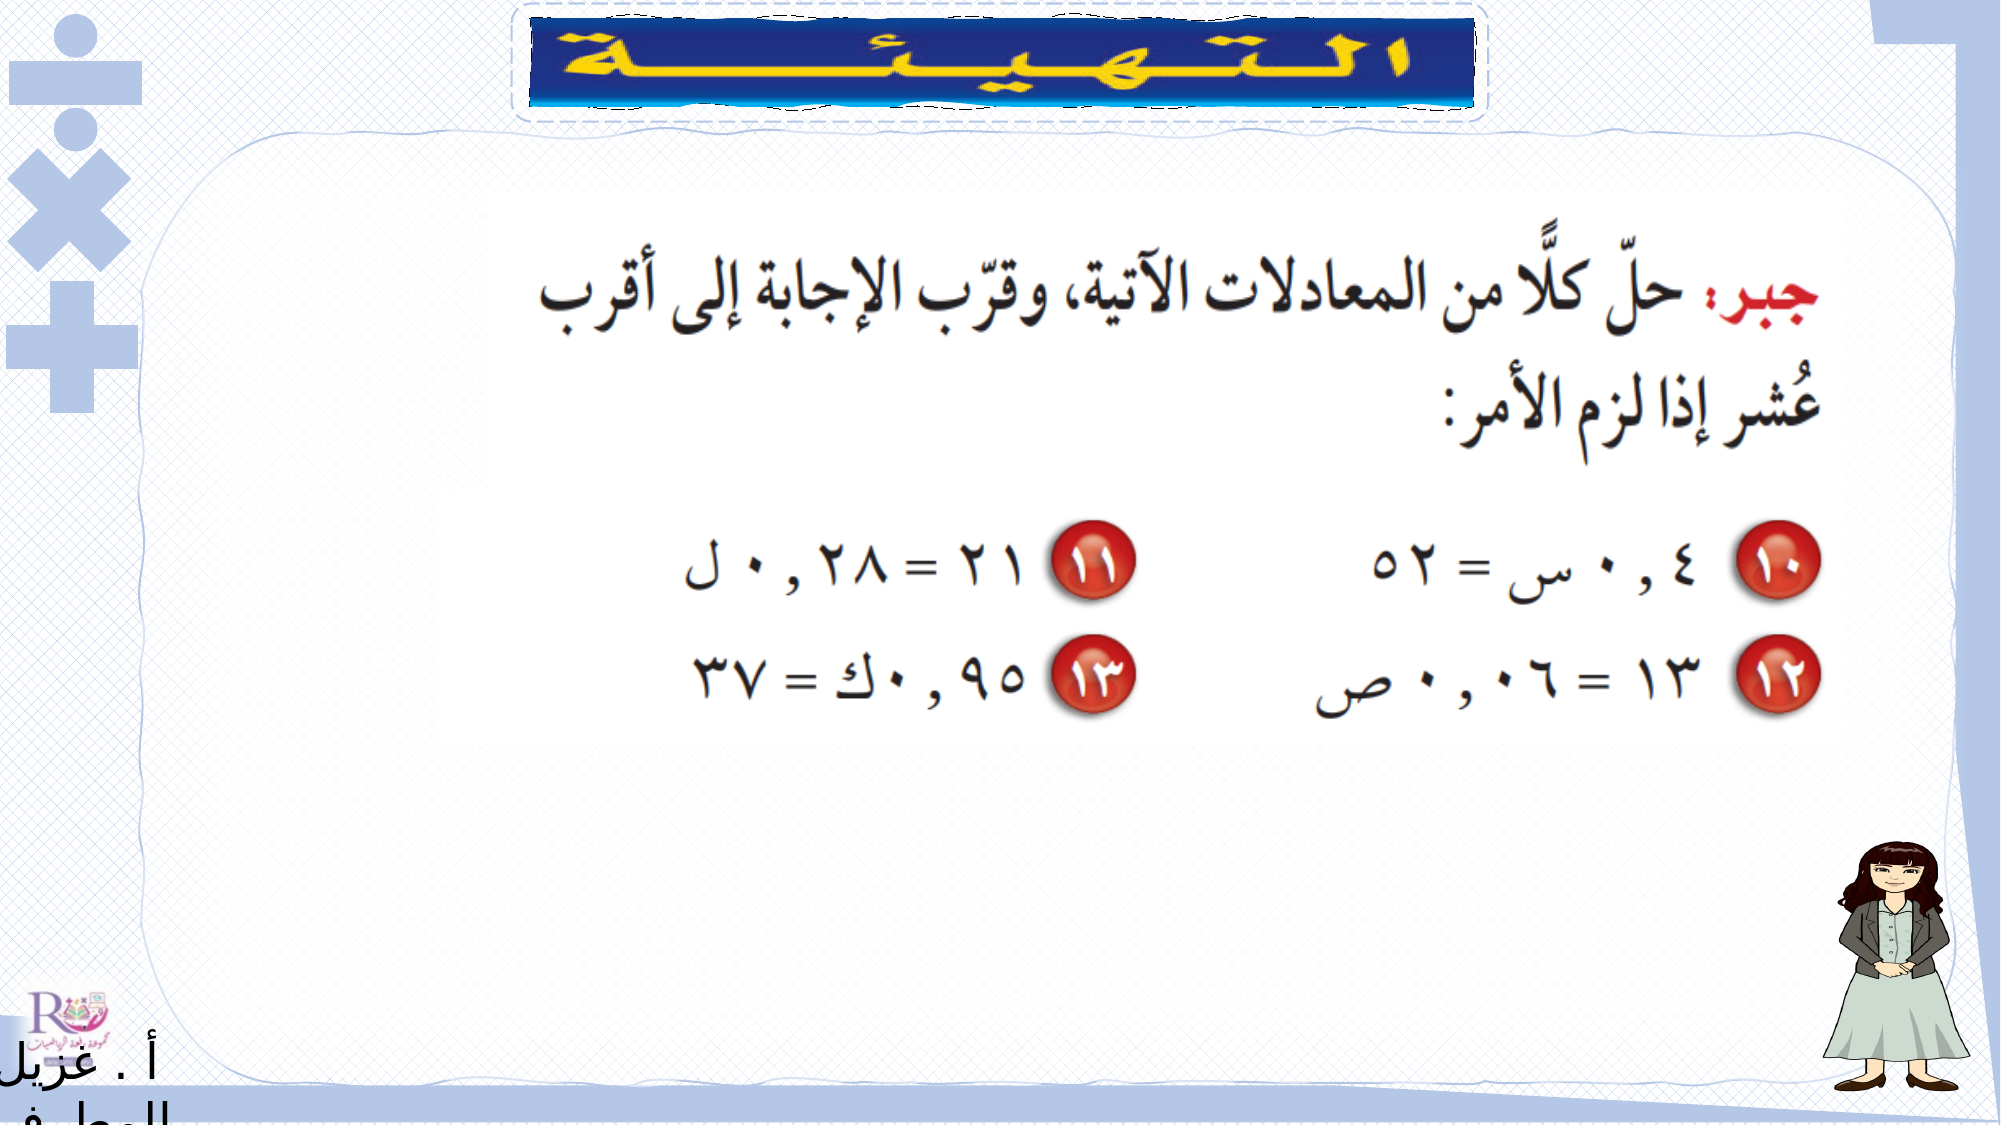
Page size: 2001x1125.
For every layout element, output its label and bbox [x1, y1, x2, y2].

picture [436, 490, 1845, 744]
picture [1821, 839, 1972, 1093]
picture [31, 987, 106, 1062]
picture [530, 18, 1474, 102]
text_box [486, 193, 1845, 508]
